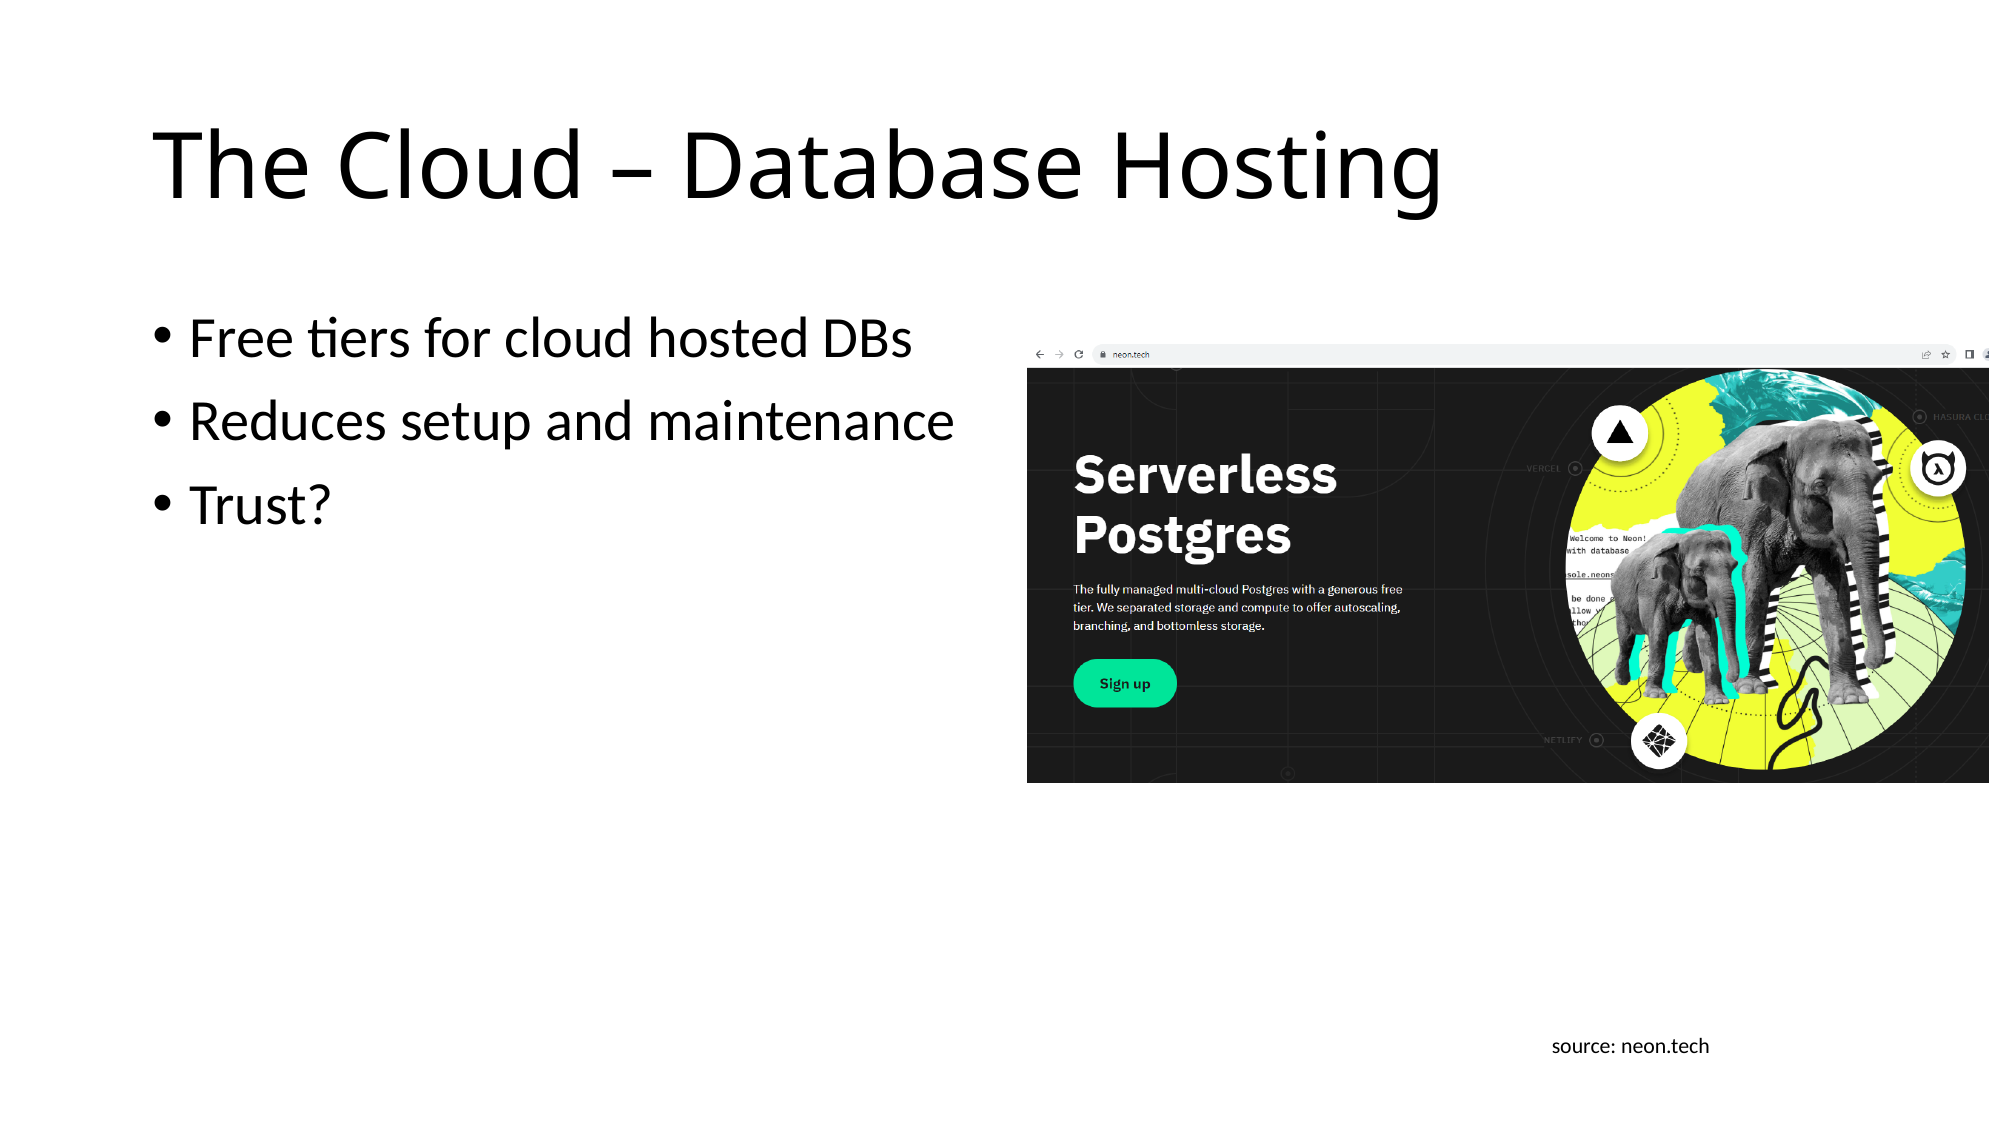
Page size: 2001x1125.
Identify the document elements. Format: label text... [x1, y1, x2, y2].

text_box source: neon.tech [1537, 1024, 2000, 1066]
picture [1027, 342, 1989, 783]
title The Cloud – Database Hosting [137, 59, 1863, 278]
list Free tiers for cloud hosted DBs Reduces setup and maintenance Trust? [137, 299, 972, 1014]
